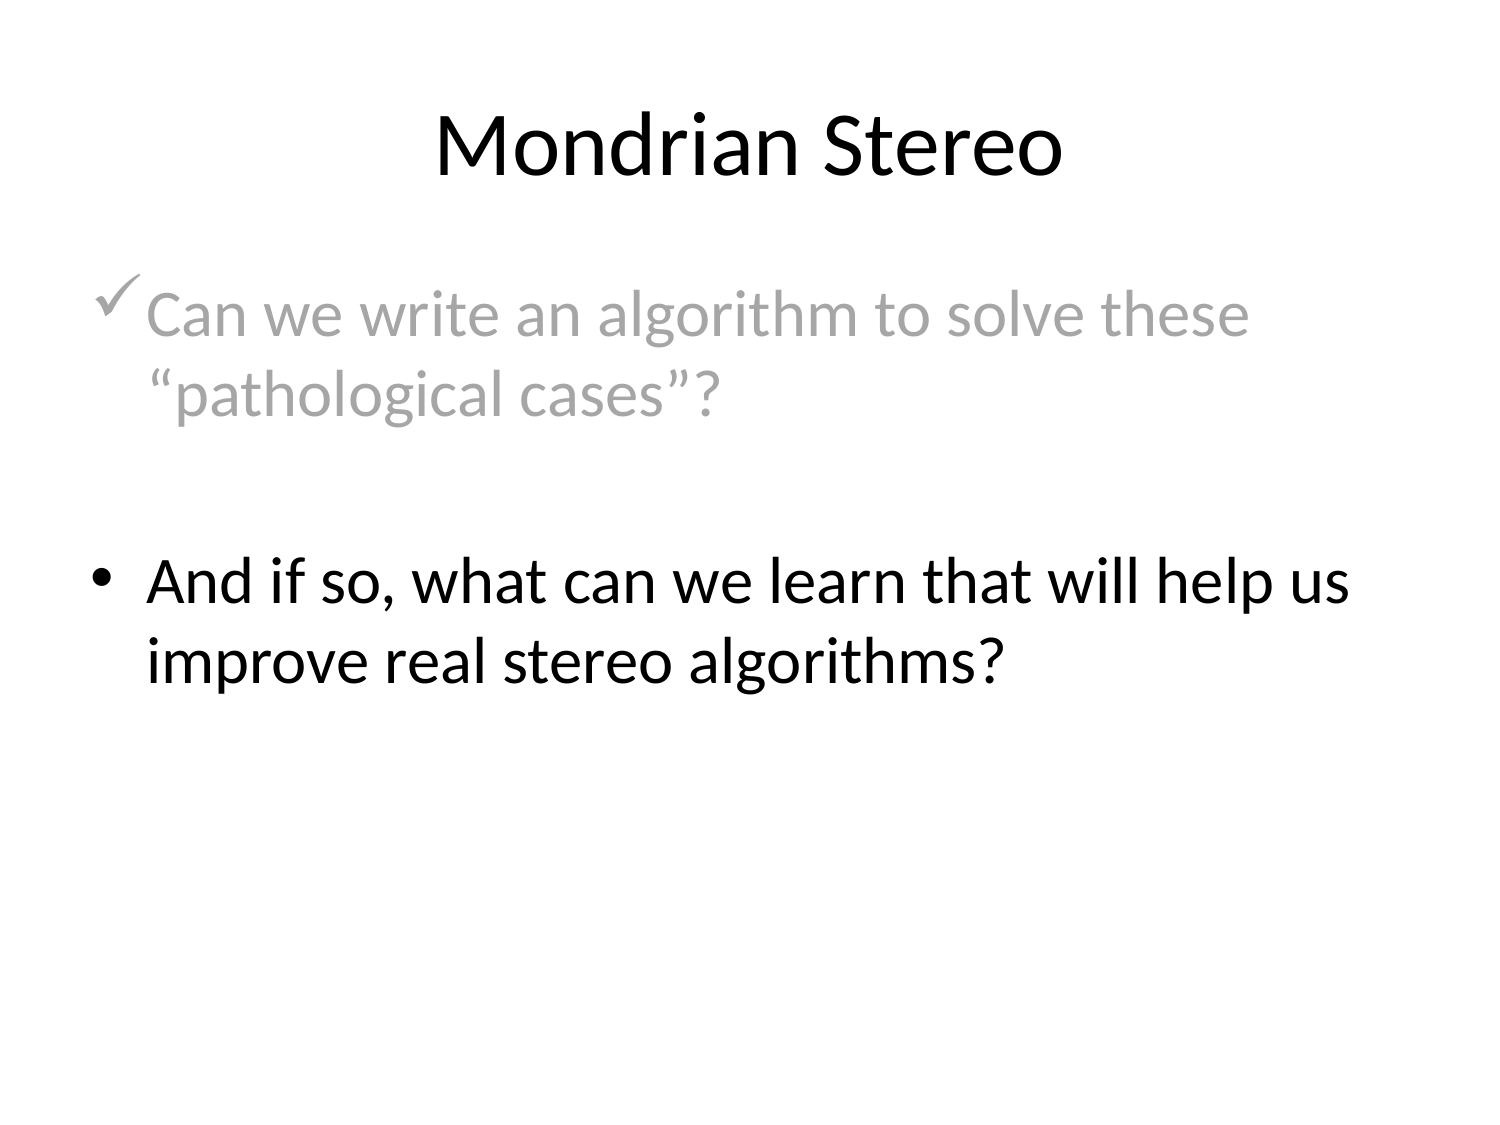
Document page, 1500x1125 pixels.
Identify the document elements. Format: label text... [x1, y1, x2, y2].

list Can we write an algorithm to solve these “pathological cases”? And if so, what can we learn that will help us improve real stereo algorithms? [75, 262, 1425, 1005]
title Mondrian Stereo [75, 45, 1425, 233]
